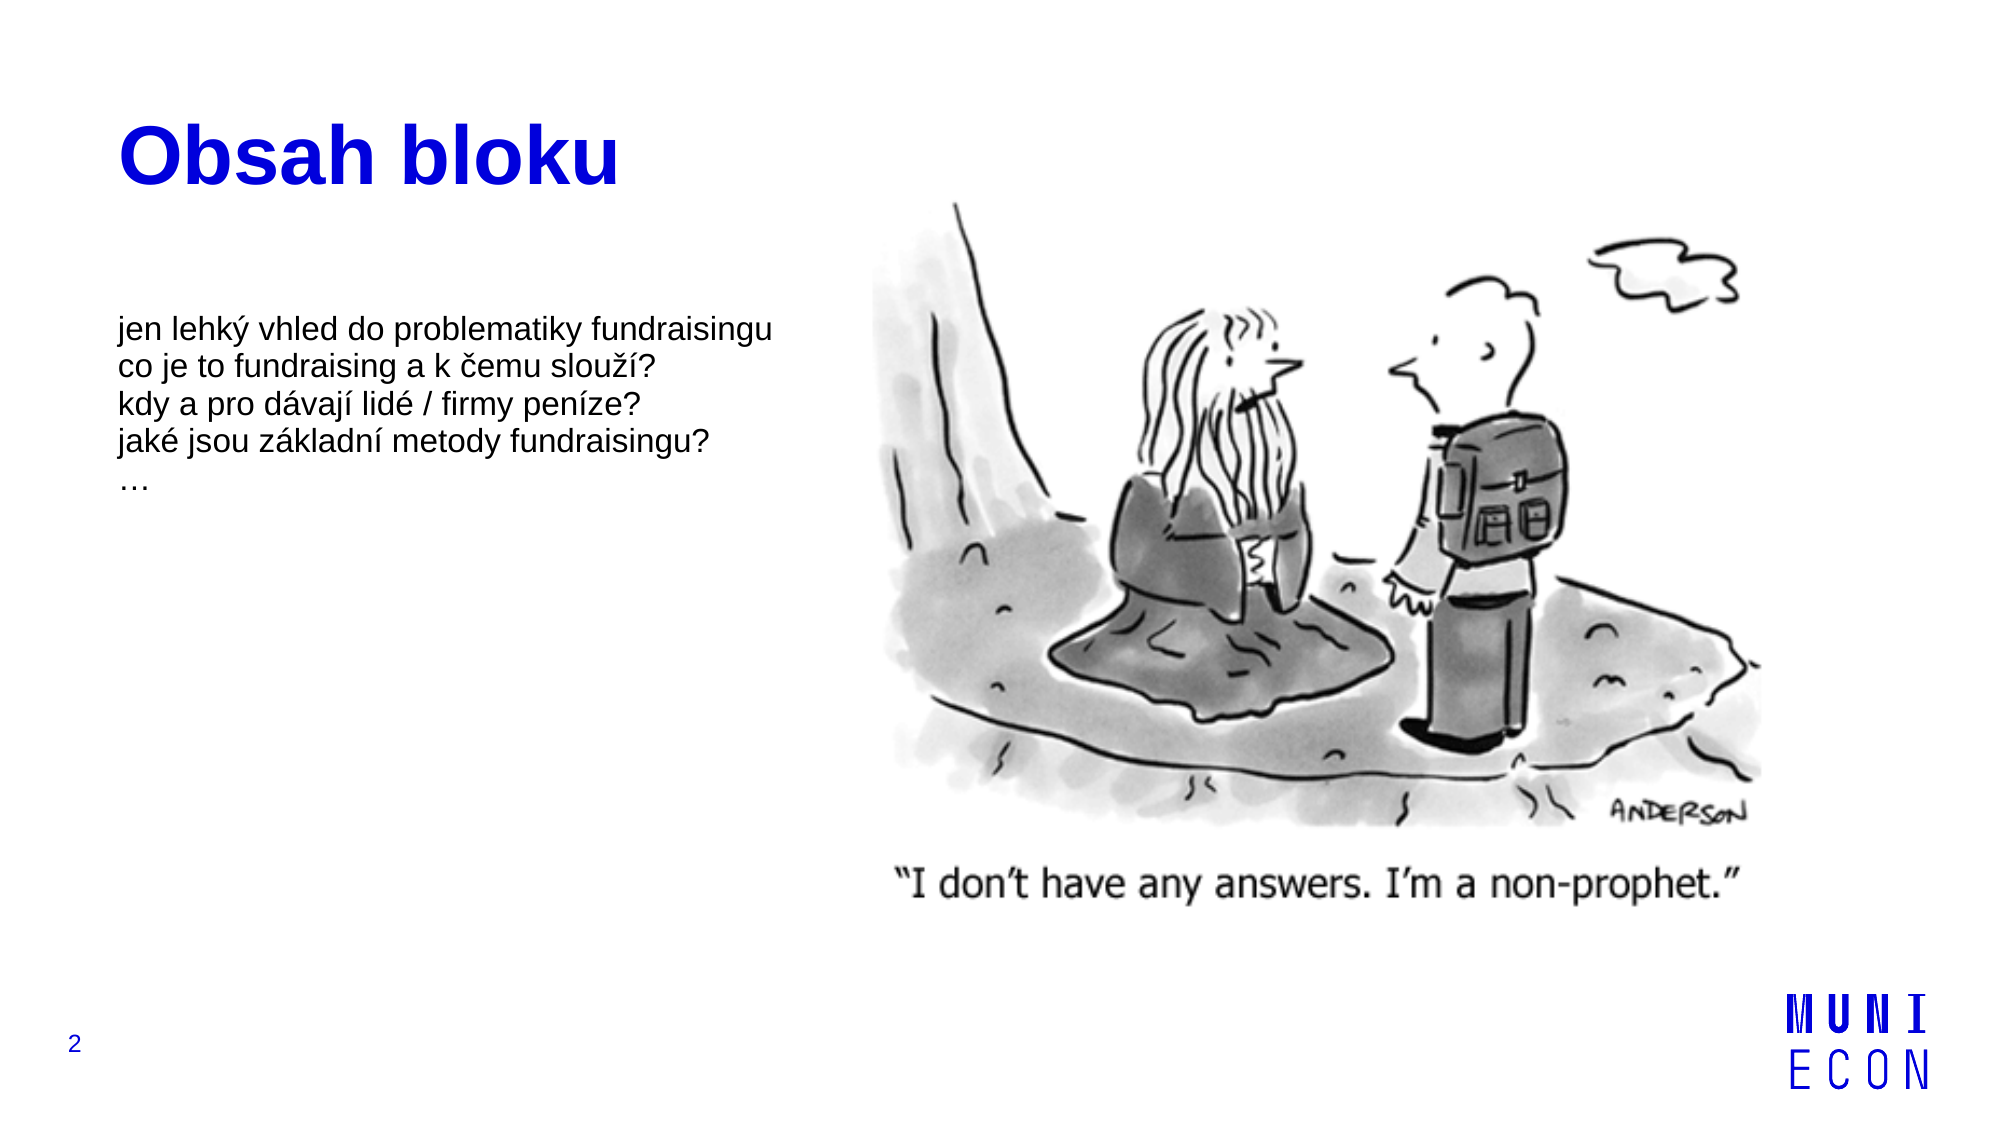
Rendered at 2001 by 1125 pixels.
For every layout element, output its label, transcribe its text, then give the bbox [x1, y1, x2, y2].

list jen lehký vhled do problematiky fundraisingu co je to fundraising a k čemu slouží? kdy a pro dávají lidé / firmy peníze? jaké jsou základní metody fundraisingu? … [117, 307, 1882, 957]
picture [840, 191, 1816, 924]
title Obsah bloku [118, 118, 1883, 193]
slide_number 2 [67, 1021, 110, 1063]
